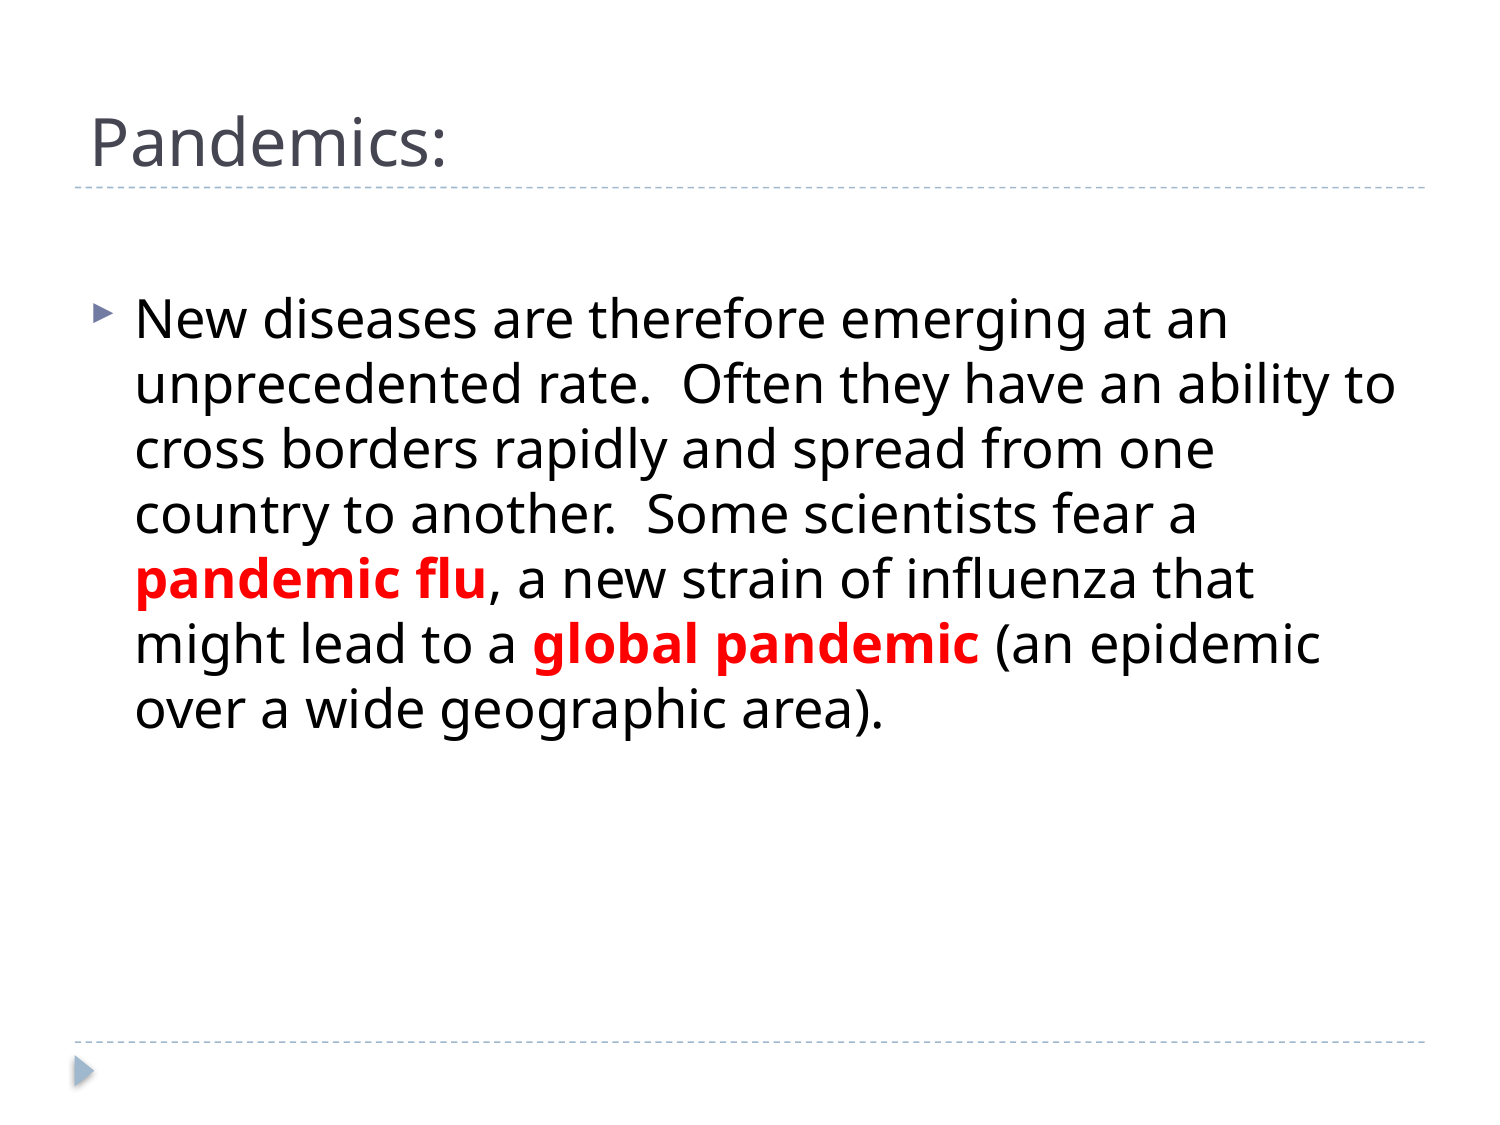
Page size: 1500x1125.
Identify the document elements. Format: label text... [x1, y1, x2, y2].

list New diseases are therefore emerging at an unprecedented rate. Often they have an ability to cross borders rapidly and spread from one country to another. Some scientists fear a pandemic flu, a new strain of influenza that might lead to a global pandemic (an epidemic over a wide geographic area). [75, 200, 1425, 1010]
title Pandemics: [75, 24, 1425, 188]
